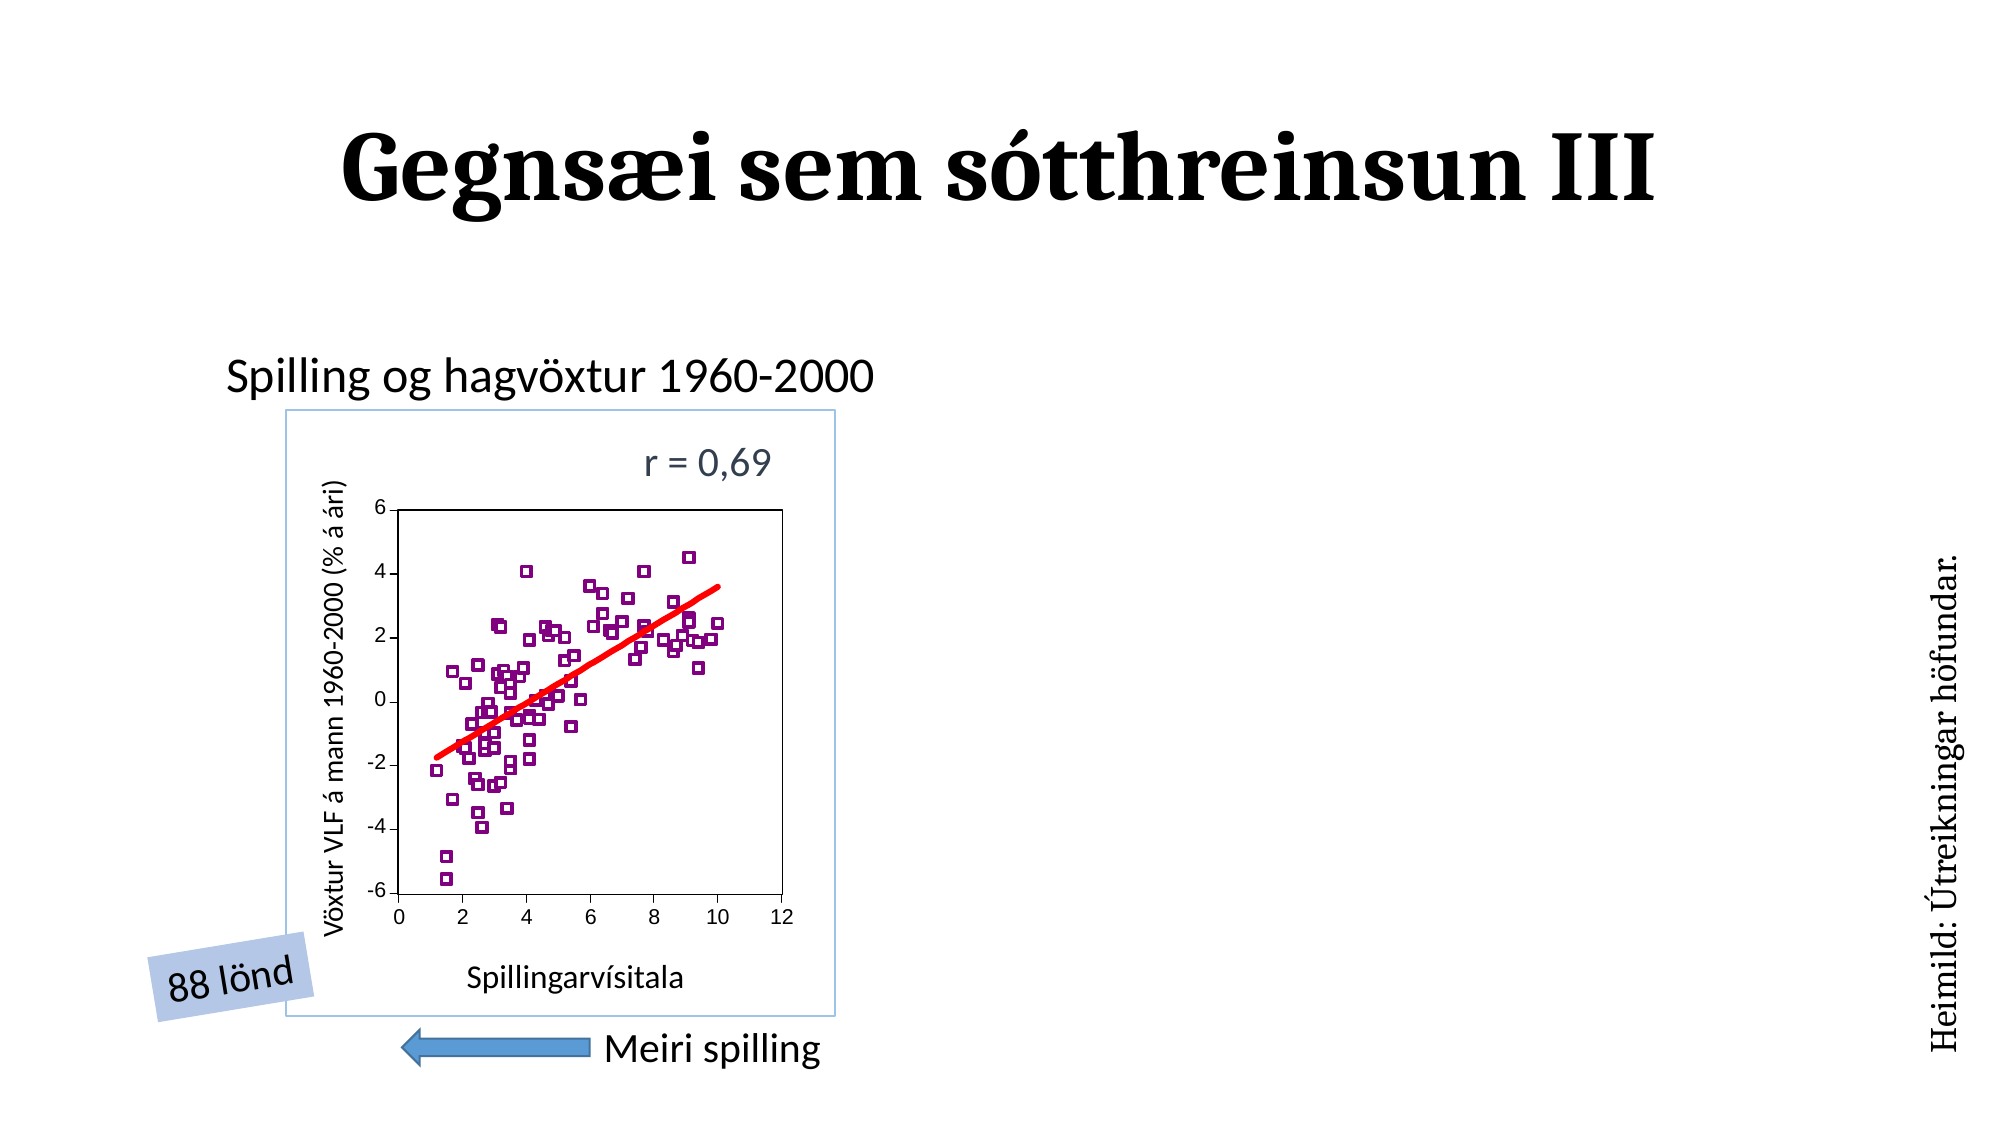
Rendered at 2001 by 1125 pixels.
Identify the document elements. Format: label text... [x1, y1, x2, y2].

text_box 88 lönd [147, 934, 287, 1023]
text_box Meiri spilling [588, 1013, 836, 1079]
text_box [400, 1027, 588, 1068]
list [287, 410, 835, 1016]
title Gegnsæi sem sótthreinsun III [137, 59, 1863, 278]
text_box Heimild: Útreikningar höfundar. [1911, 539, 1971, 1069]
list Spilling og hagvöxtur 1960-2000 [117, 275, 984, 411]
